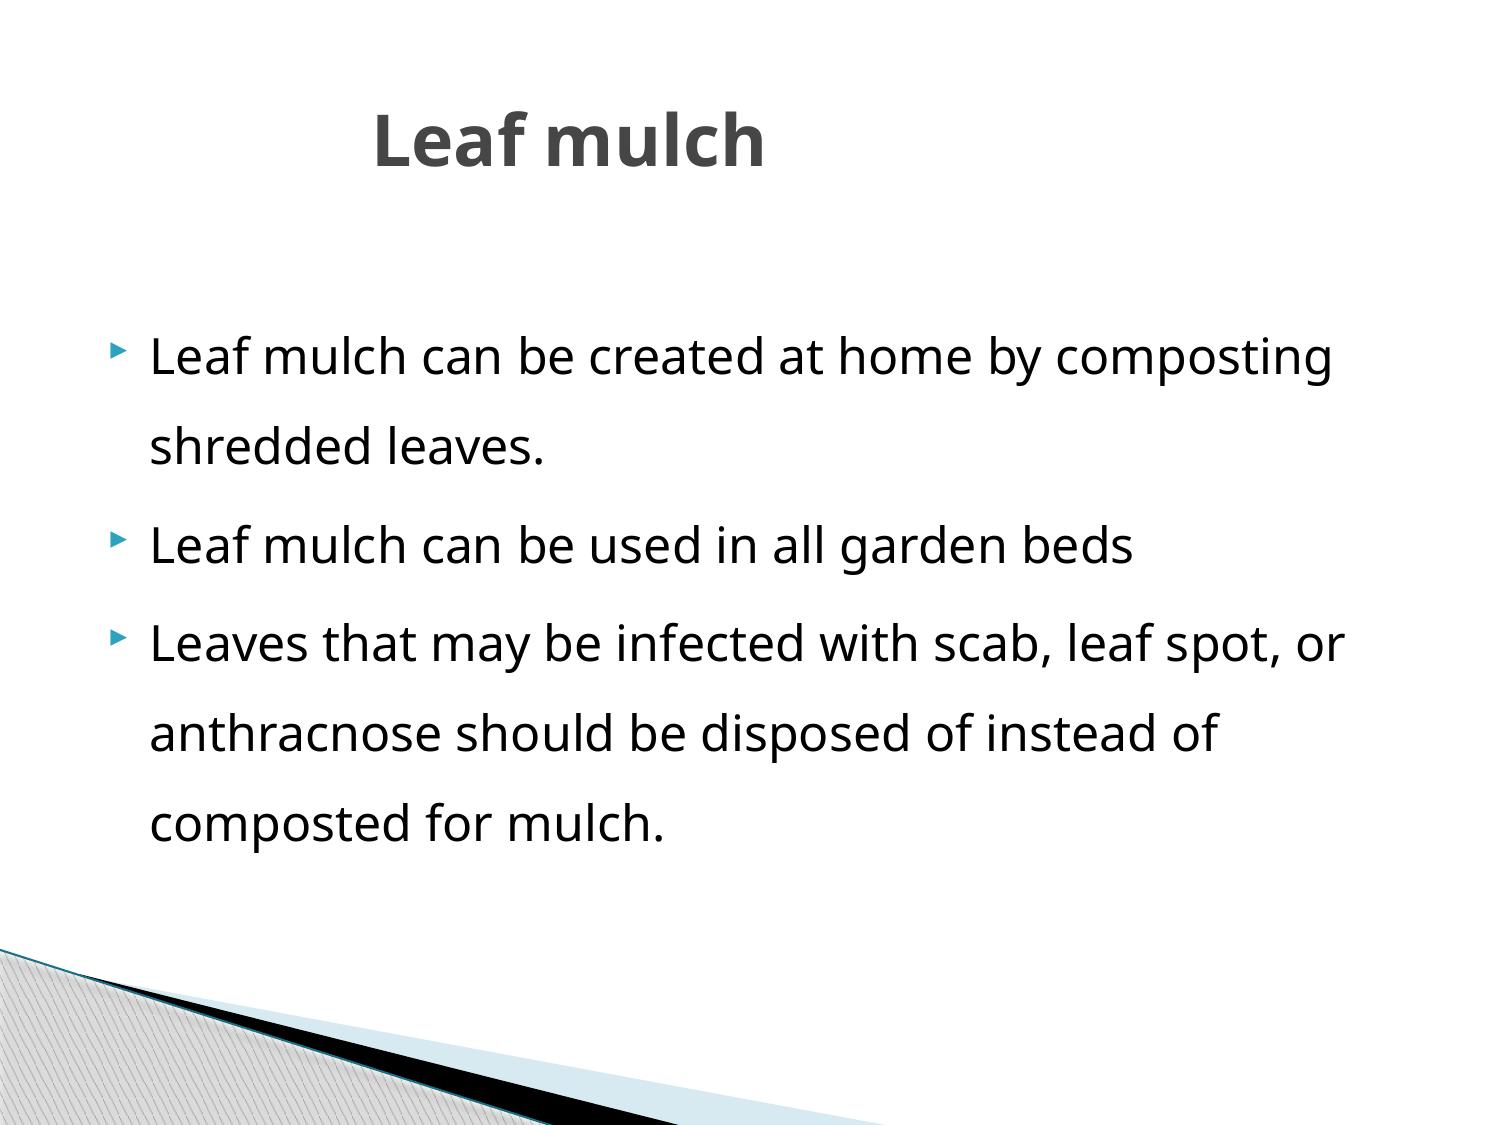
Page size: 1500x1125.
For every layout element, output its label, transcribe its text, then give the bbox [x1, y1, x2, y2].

title Leaf mulch [75, 87, 1425, 275]
list Leaf mulch can be created at home by composting shredded leaves. Leaf mulch can be used in all garden beds Leaves that may be infected with scab, leaf spot, or anthracnose should be disposed of instead of composted for mulch. [75, 287, 1425, 1030]
